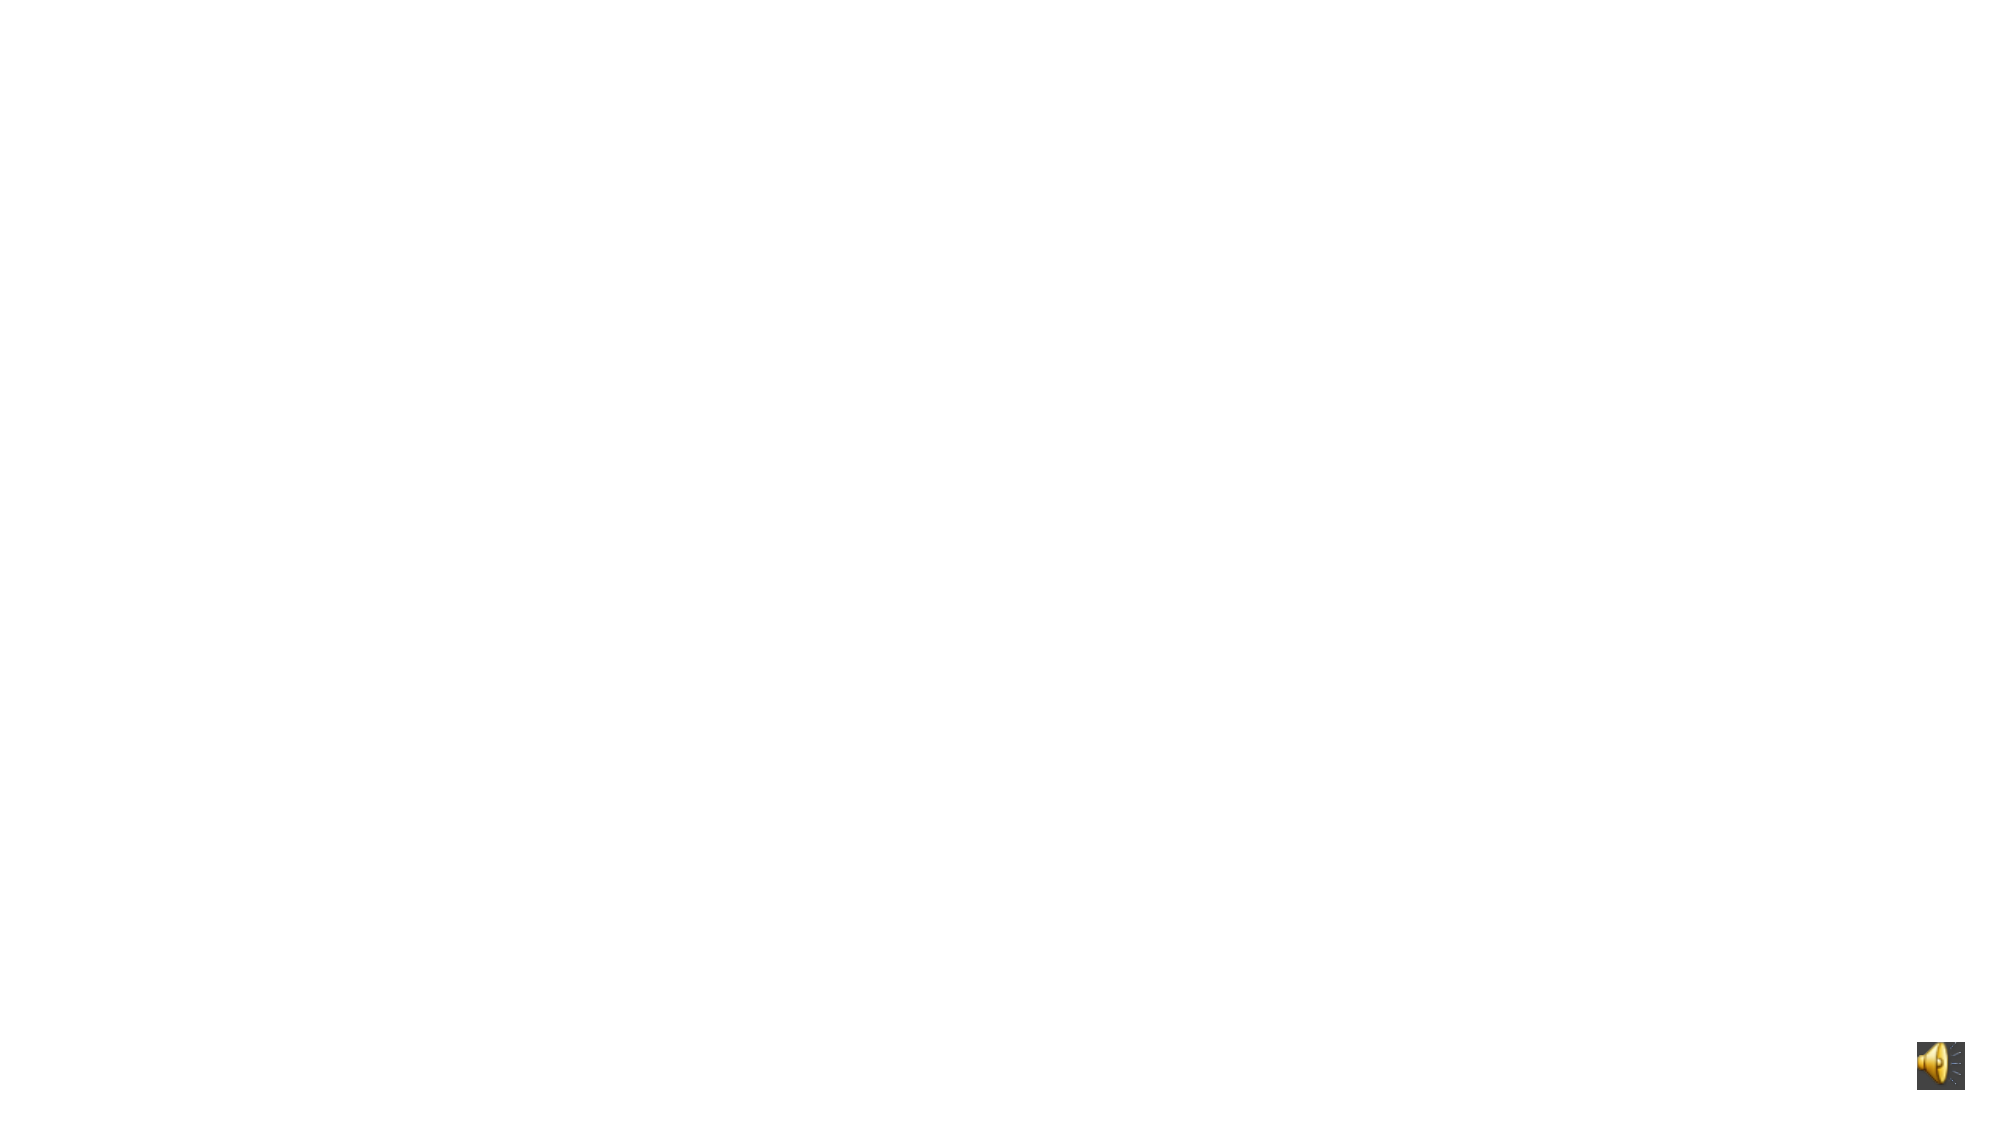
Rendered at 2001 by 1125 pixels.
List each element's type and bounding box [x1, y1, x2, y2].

picture [1916, 1041, 1967, 1092]
